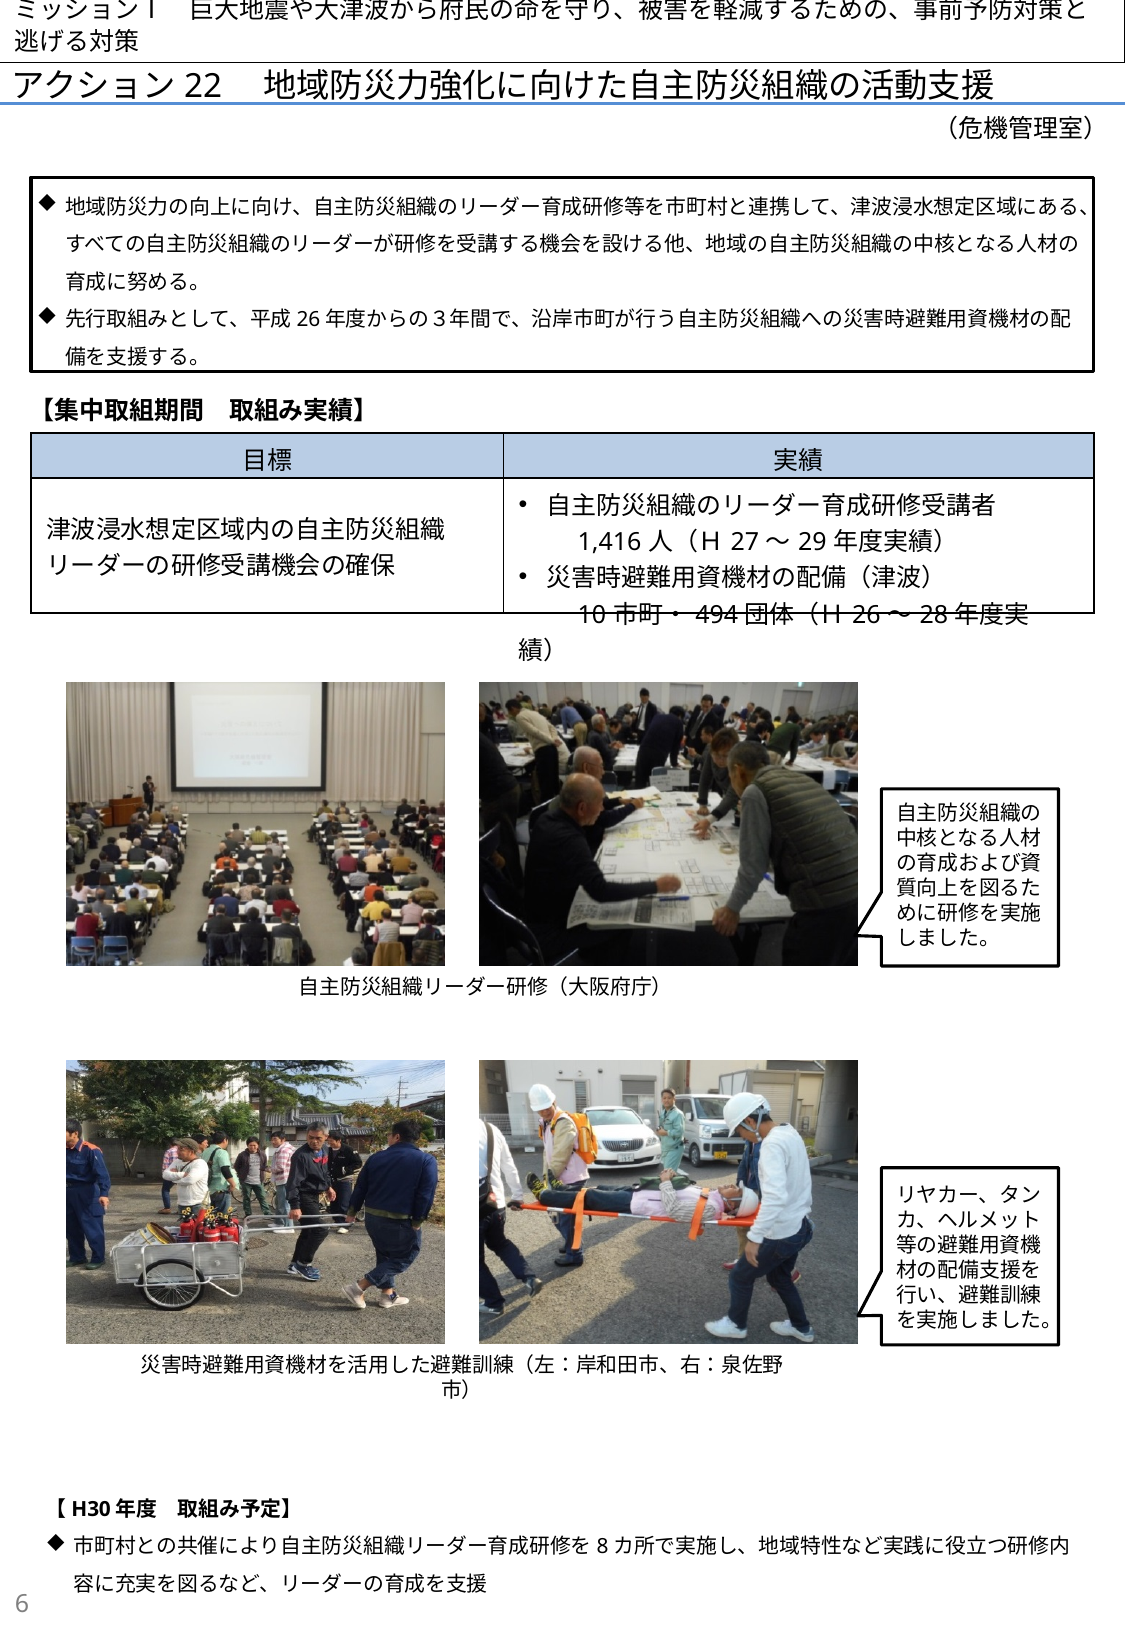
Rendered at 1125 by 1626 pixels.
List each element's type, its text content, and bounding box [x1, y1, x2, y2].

text_box 自主防災組織リーダー研修（大阪府庁） [177, 976, 794, 1014]
table_cell 津波浸水想定区域内の自主防災組織リーダーの研修受講機会の確保 [32, 479, 503, 612]
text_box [66, 682, 858, 967]
text_box 地域防災力の向上に向け、自主防災組織のリーダー育成研修等を市町村と連携して、津波浸水想定区域にある、すべての自主防災組織のリーダーが研修を受講する機会を設ける他、地域の自主防災組織の中核となる人材の育成に努める。 先行取組みとして、平成26年度からの３年間で、沿岸市町が行う自主防災組織への災害時避難用資機材の配備を支援する。 [29, 175, 1096, 373]
table_cell 自主防災組織のリーダー育成研修受講者 1,416人（Ｈ27～29年度実績） 災害時避難用資機材の配備（津波） 10市町・494団体（Ｈ26～28年度実績） [504, 479, 1093, 612]
text_box 【集中取組期間 取組み実績】 [14, 387, 394, 432]
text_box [66, 1060, 858, 1392]
text_box ミッションⅠ 巨大地震や大津波から府民の命を守り、被害を軽減するための、事前予防対策と逃げる対策 [0, 0, 1125, 63]
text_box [881, 788, 1059, 967]
slide_number 6 [0, 1538, 263, 1625]
text_box アクション22 地域防災力強化に向けた自主防災組織の活動支援 [0, 63, 1125, 103]
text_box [881, 1167, 1059, 1357]
table_header 目標 [32, 434, 503, 477]
text_box 【H30年度 取組み予定】 市町村との共催により自主防災組織リーダー育成研修を8カ所で実施し、地域特性など実践に役立つ研修内容に充実を図るなど、リーダーの育成を支援 [30, 1475, 1094, 1603]
text_box （危機管理室） [919, 110, 1124, 151]
table_header 実績 [504, 434, 1093, 477]
